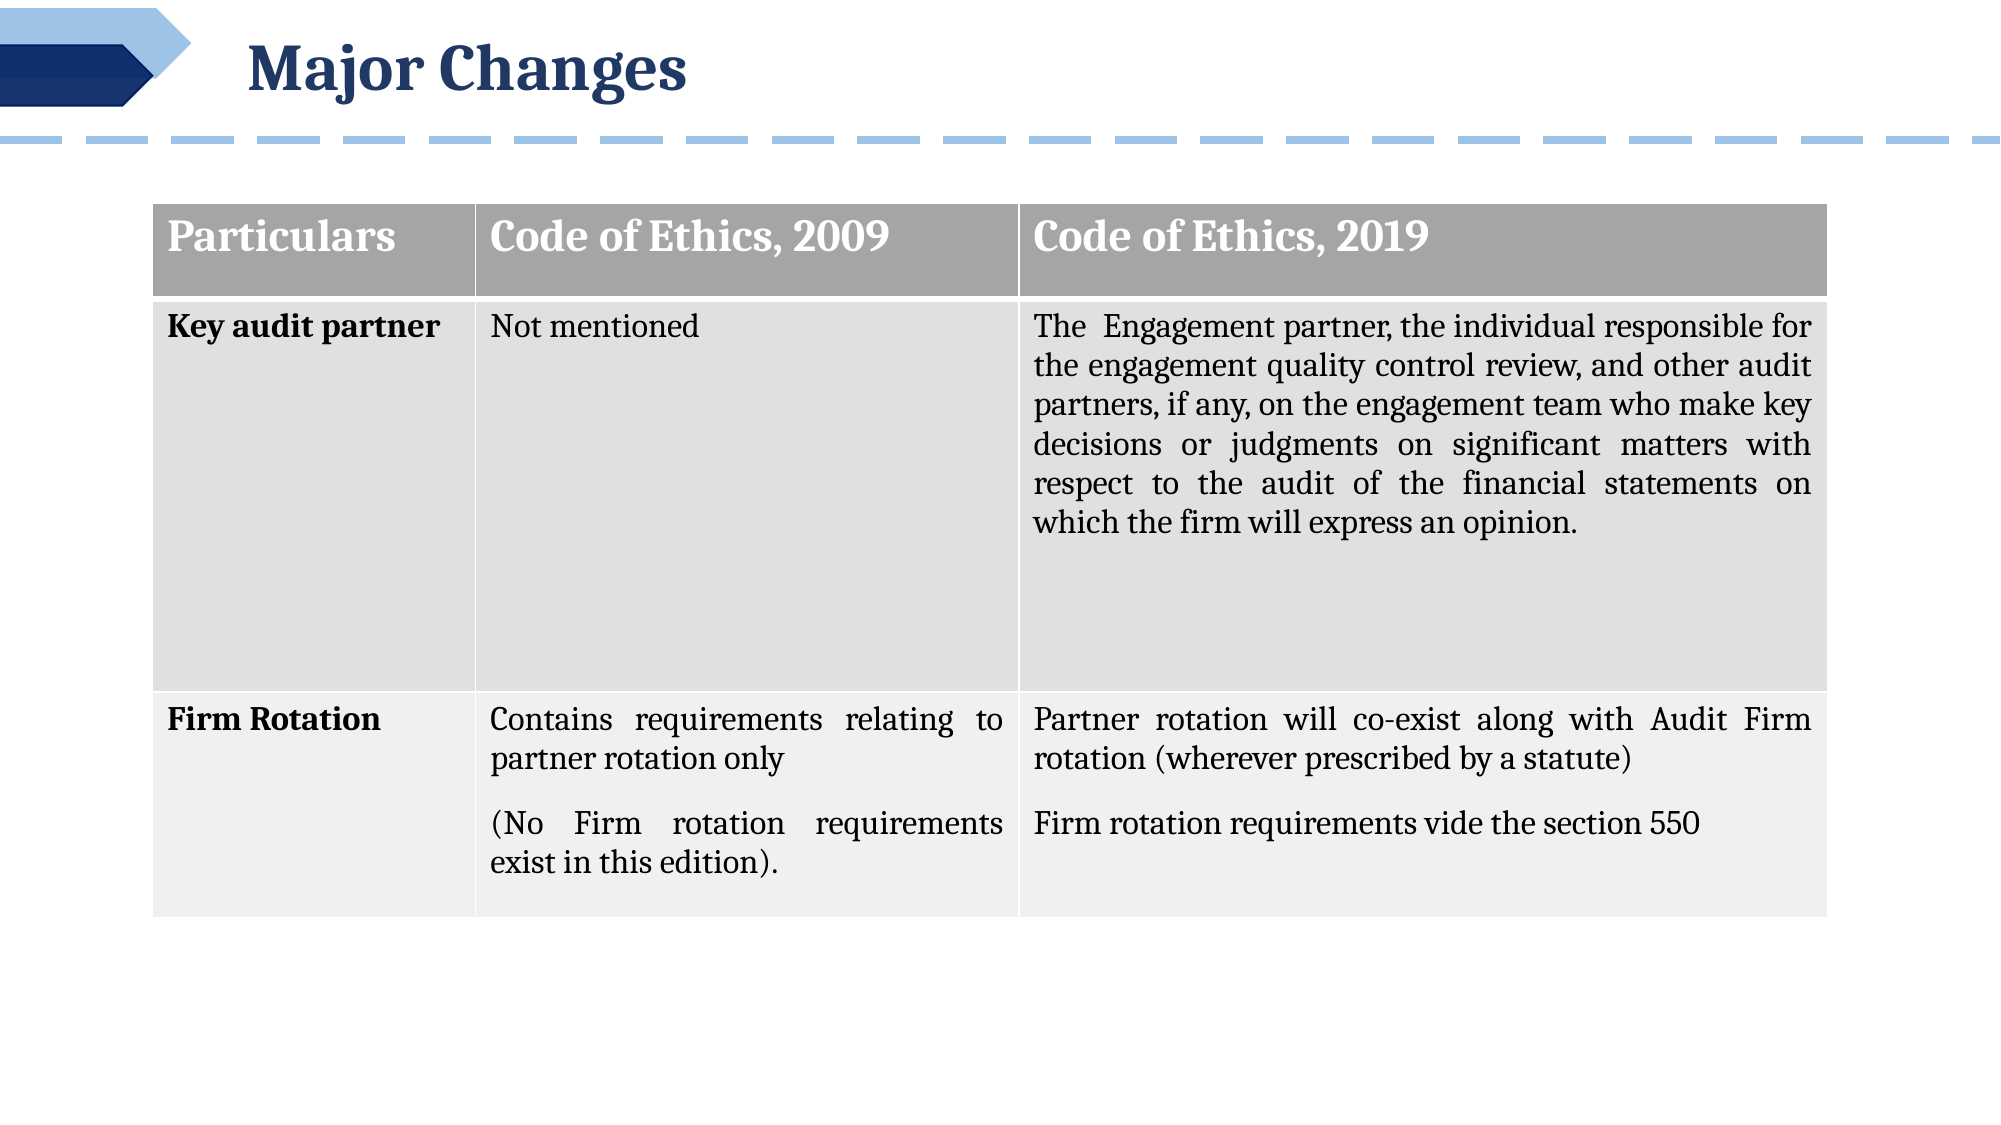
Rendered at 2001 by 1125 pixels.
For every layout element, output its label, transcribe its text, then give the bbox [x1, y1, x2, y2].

table_cell Key audit partner [153, 302, 475, 691]
text_box [0, 44, 154, 107]
table_header Code of Ethics, 2009 [476, 204, 1018, 296]
table_cell Firm Rotation [153, 693, 475, 917]
table_cell Partner rotation will co-exist along with Audit Firm rotation (wherever prescribed by a statute) Firm rotation requirements vide the section 550 [1020, 693, 1827, 917]
table_cell Contains requirements relating to partner rotation only (No Firm rotation requirements exist in this edition). [476, 693, 1018, 917]
table_cell The Engagement partner, the individual responsible for the engagement quality control review, and other audit partners, if any, on the engagement team who make key decisions or judgments on significant matters with respect to the audit of the financial statements on which the firm will express an opinion. [1020, 302, 1827, 691]
text_box Major Changes [233, 16, 1863, 111]
table_header Particulars [153, 204, 475, 296]
text_box [0, 8, 192, 79]
table_cell Not mentioned [476, 302, 1018, 691]
table_header Code of Ethics, 2019 [1020, 204, 1827, 296]
